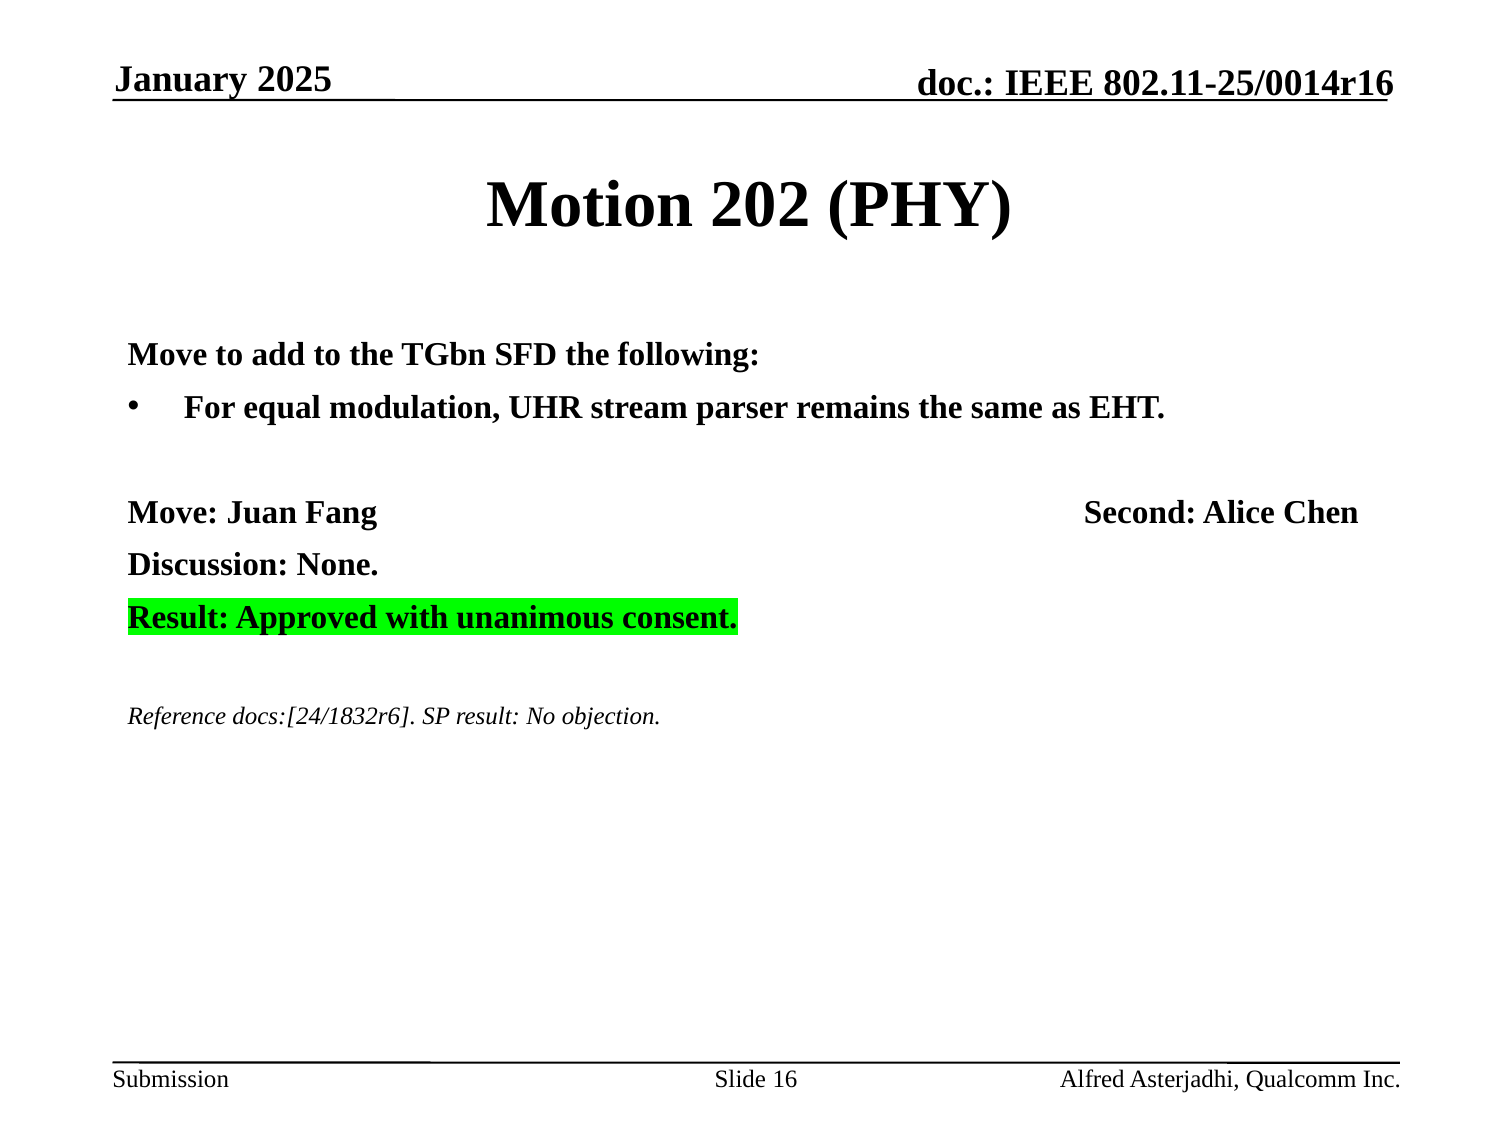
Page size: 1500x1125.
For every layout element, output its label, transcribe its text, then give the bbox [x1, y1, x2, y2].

slide_number Slide 16 [712, 1061, 800, 1123]
list Move to add to the TGbn SFD the following: For equal modulation, UHR stream parser remains the same as EHT. Move: Juan Fang Second: Alice Chen Discussion: None. Result: Approved with unanimous consent. Reference docs:[24/1832r6]. SP result: No objection. [112, 324, 1388, 1063]
title Motion 202 (PHY) [112, 112, 1388, 288]
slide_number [114, 54, 423, 100]
footer Alfred Asterjadhi, Qualcomm Inc. [878, 1061, 1402, 1093]
